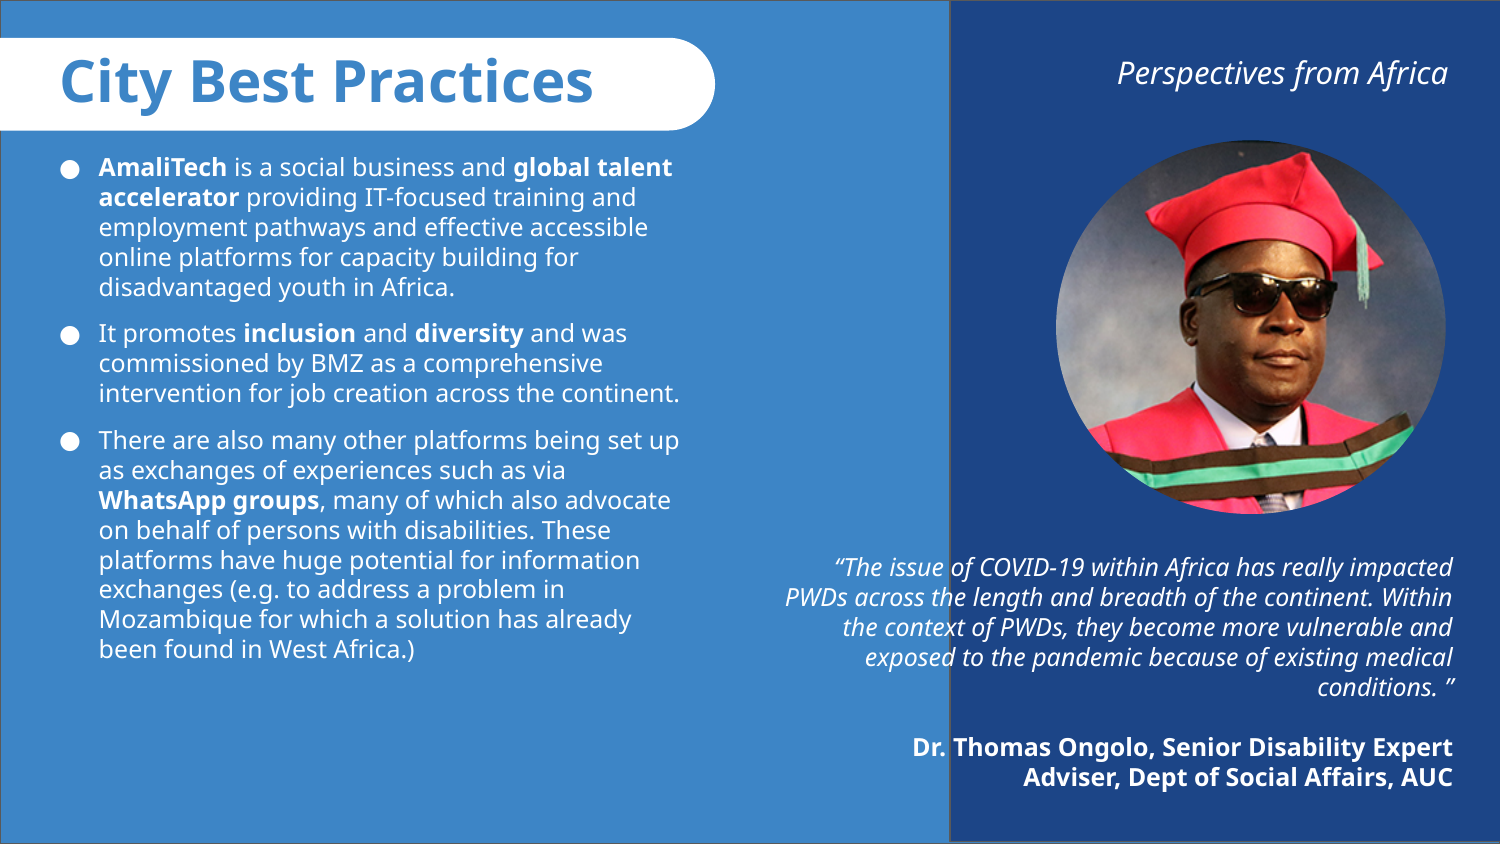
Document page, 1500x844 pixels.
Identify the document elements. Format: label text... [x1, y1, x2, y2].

text_box AmaliTech is a social business and global talent accelerator providing IT-focused training and employment pathways and effective accessible online platforms for capacity building for disadvantaged youth in Africa. It promotes inclusion and diversity and was commissioned by BMZ as a comprehensive intervention for job creation across the continent. There are also many other platforms being set up as exchanges of experiences such as via WhatsApp groups, many of which also advocate on behalf of persons with disabilities. These platforms have huge potential for information exchanges (e.g. to address a problem in Mozambique for which a solution has already been found in West Africa.) [31, 140, 703, 643]
text_box “The issue of COVID-19 within Africa has really impacted PWDs across the length and breadth of the continent. Within the context of PWDs, they become more vulnerable and exposed to the pandemic because of existing medical conditions. ” Dr. Thomas Ongolo, Senior Disability Expert Adviser, Dept of Social Affairs, AUC [766, 540, 1466, 698]
text_box City Best Practices [0, 37, 716, 131]
text_box [950, 0, 1500, 842]
picture [1055, 140, 1446, 515]
text_box Perspectives from Africa [919, 42, 1464, 294]
